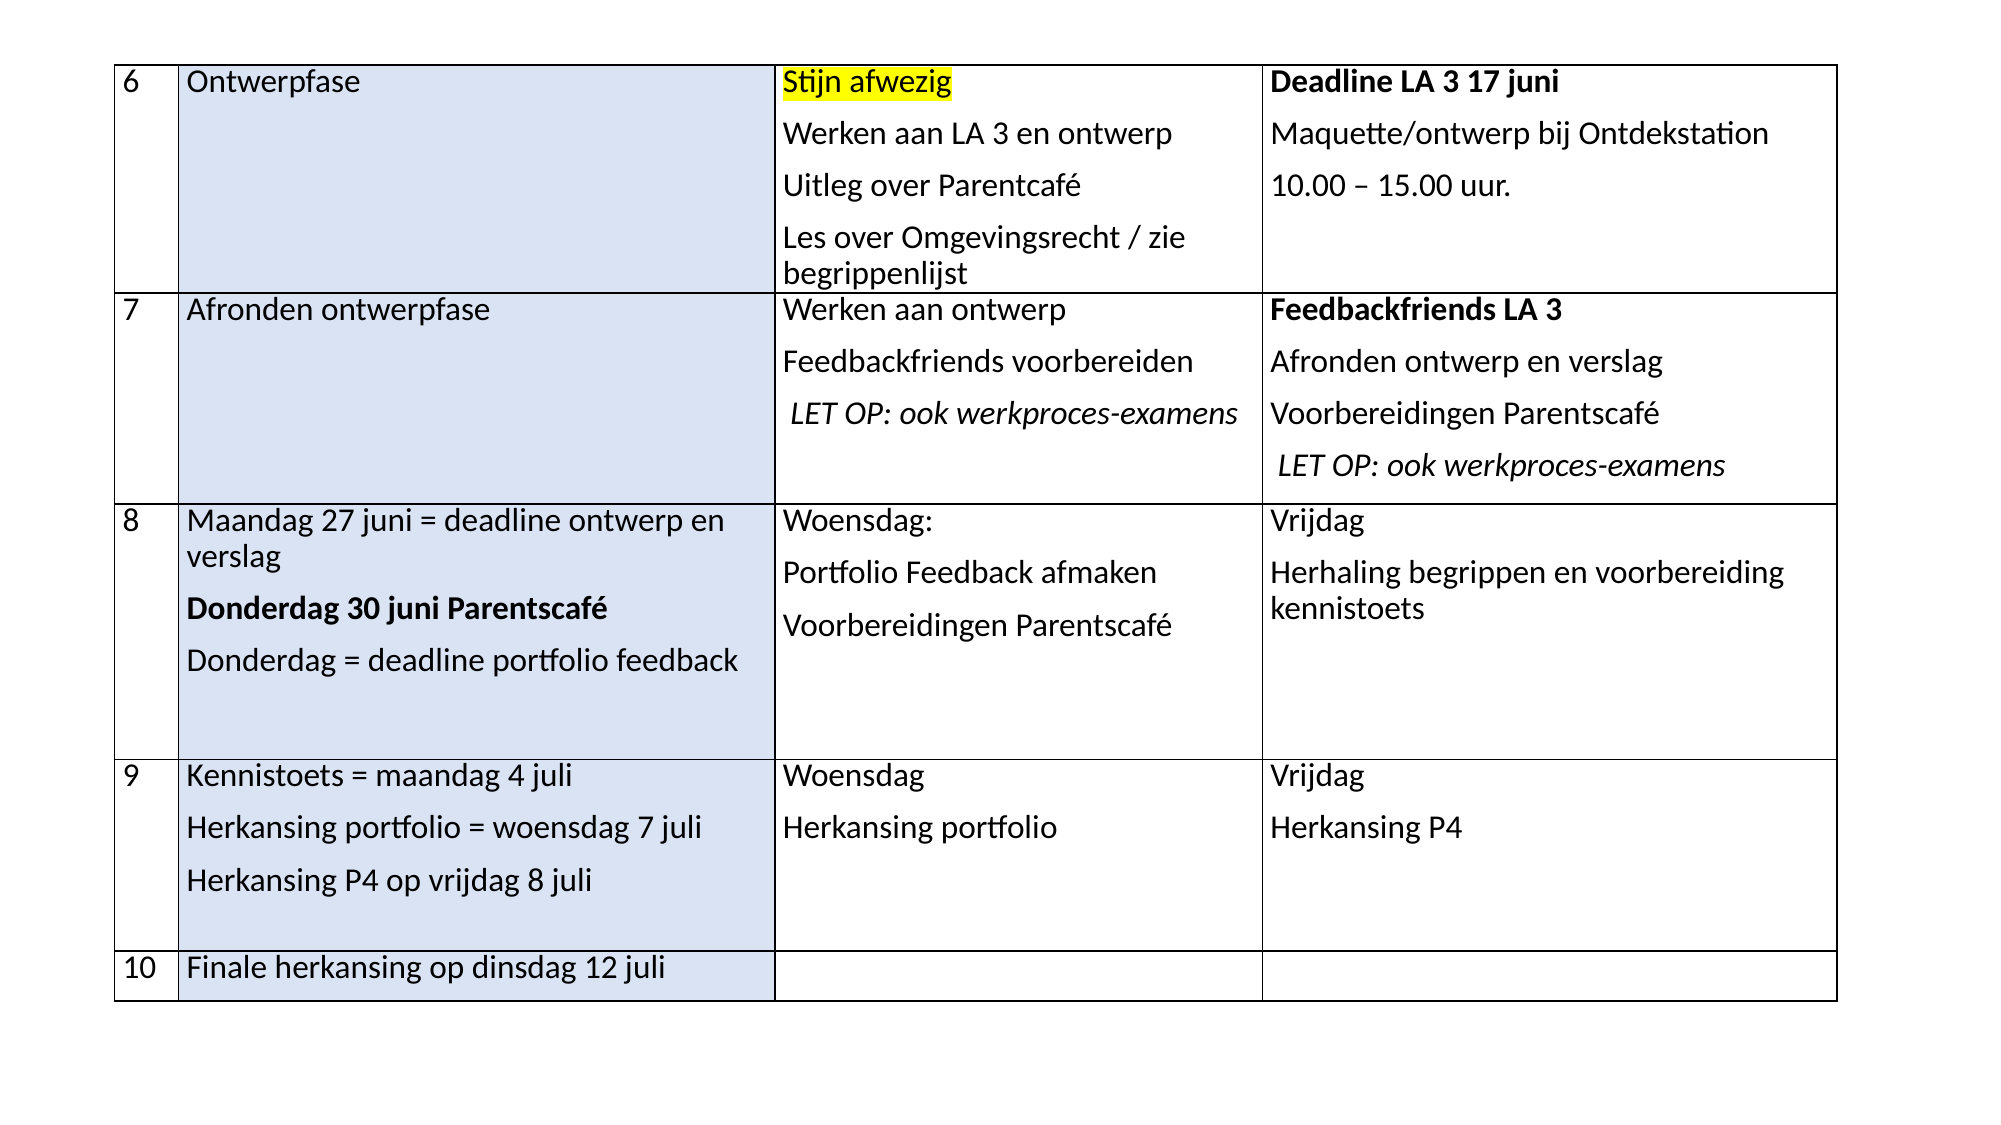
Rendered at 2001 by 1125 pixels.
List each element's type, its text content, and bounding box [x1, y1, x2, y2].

table_cell 10 [115, 952, 178, 1000]
table_header Ontwerpfase [179, 66, 774, 292]
table_cell Afronden ontwerpfase [179, 294, 774, 503]
table_cell 7 [115, 294, 178, 503]
table_header 6 [115, 66, 178, 292]
table_cell Woensdag: Portfolio Feedback afmaken Voorbereidingen Parentscafé [776, 505, 1262, 759]
table_cell [776, 952, 1262, 1000]
table_cell [1263, 952, 1836, 1000]
table_cell Kennistoets = maandag 4 juli Herkansing portfolio = woensdag 7 juli Herkansing P4 op vrijdag 8 juli [179, 760, 774, 950]
table_cell Finale herkansing op dinsdag 12 juli [179, 952, 774, 1000]
table_cell Maandag 27 juni = deadline ontwerp en verslag Donderdag 30 juni Parentscafé Donderdag = deadline portfolio feedback [179, 505, 774, 759]
table_cell 9 [115, 760, 178, 950]
table_cell Vrijdag Herkansing P4 [1263, 760, 1836, 950]
table_cell Vrijdag Herhaling begrippen en voorbereiding kennistoets [1263, 505, 1836, 759]
table_cell Werken aan ontwerp Feedbackfriends voorbereiden LET OP: ook werkproces-examens [776, 294, 1262, 503]
table_cell 8 [115, 505, 178, 759]
table_cell Feedbackfriends LA 3 Afronden ontwerp en verslag Voorbereidingen Parentscafé LET OP: ook werkproces-examens [1263, 294, 1836, 503]
table_cell Woensdag Herkansing portfolio [776, 760, 1262, 950]
table_header Stijn afwezig Werken aan LA 3 en ontwerp Uitleg over Parentcafé Les over Omgevingsrecht / zie begrippenlijst [776, 66, 1262, 292]
table_header Deadline LA 3 17 juni Maquette/ontwerp bij Ontdekstation 10.00 – 15.00 uur. [1263, 66, 1836, 292]
